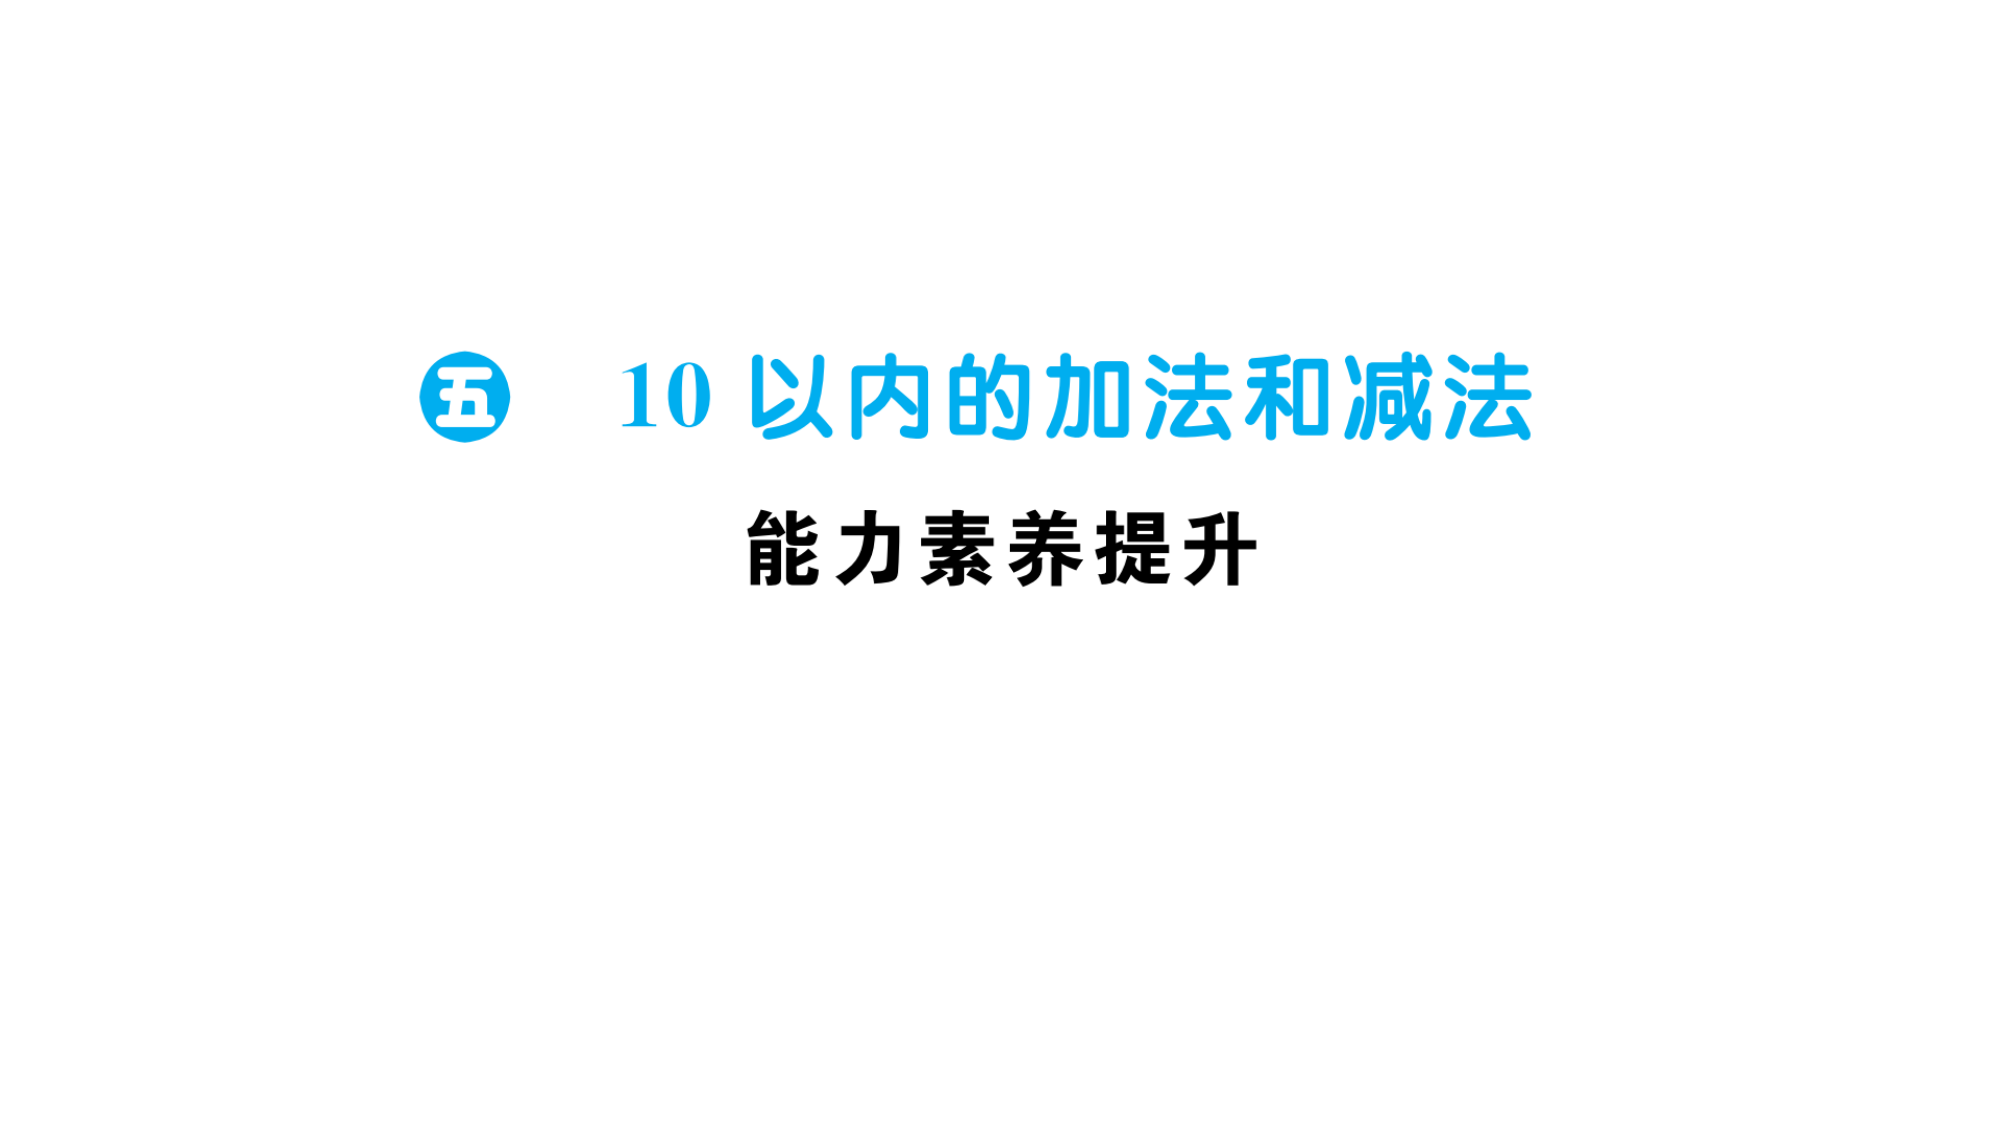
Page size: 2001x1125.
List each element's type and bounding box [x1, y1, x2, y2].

picture [732, 487, 1268, 637]
picture [409, 337, 1542, 466]
